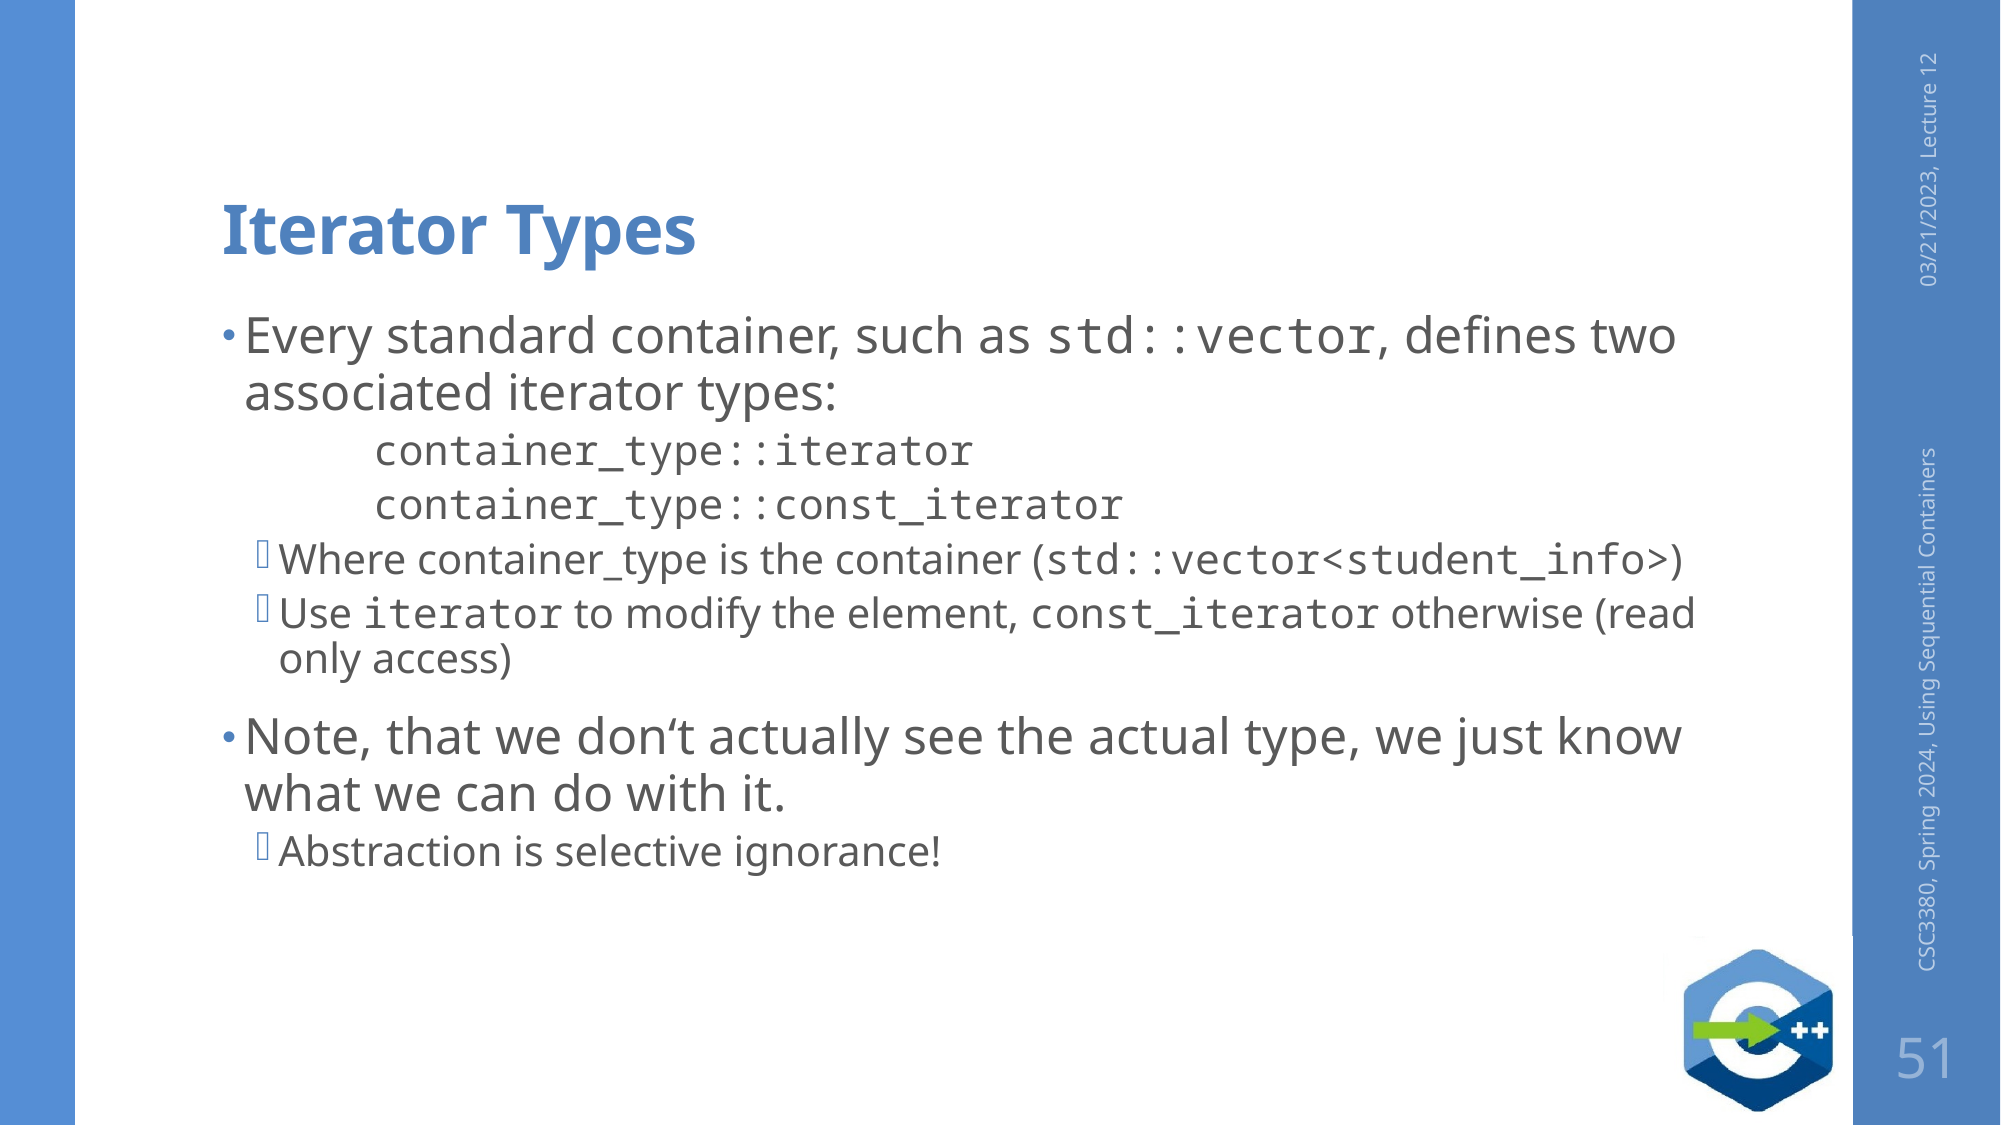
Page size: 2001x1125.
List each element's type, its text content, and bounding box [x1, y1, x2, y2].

footer CSC3380, Spring 2024, Using Sequential Containers [1897, 400, 1958, 988]
picture [1663, 936, 1853, 1125]
slide_number 51 [1852, 1012, 2000, 1110]
list Every standard container, such as std::vector, defines two associated iterator types: container_type::iterator container_type::const_iterator Where container_type is the container (std::vector<student_info>) Use iterator to modify the element, const_iterator otherwise (read only access) Note, that we don‘t actually see the actual type, we just know what we can do with it. Abstraction is selective ignorance! [206, 299, 1738, 1014]
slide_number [1897, 37, 1958, 351]
title Iterator Types [206, 48, 1797, 278]
